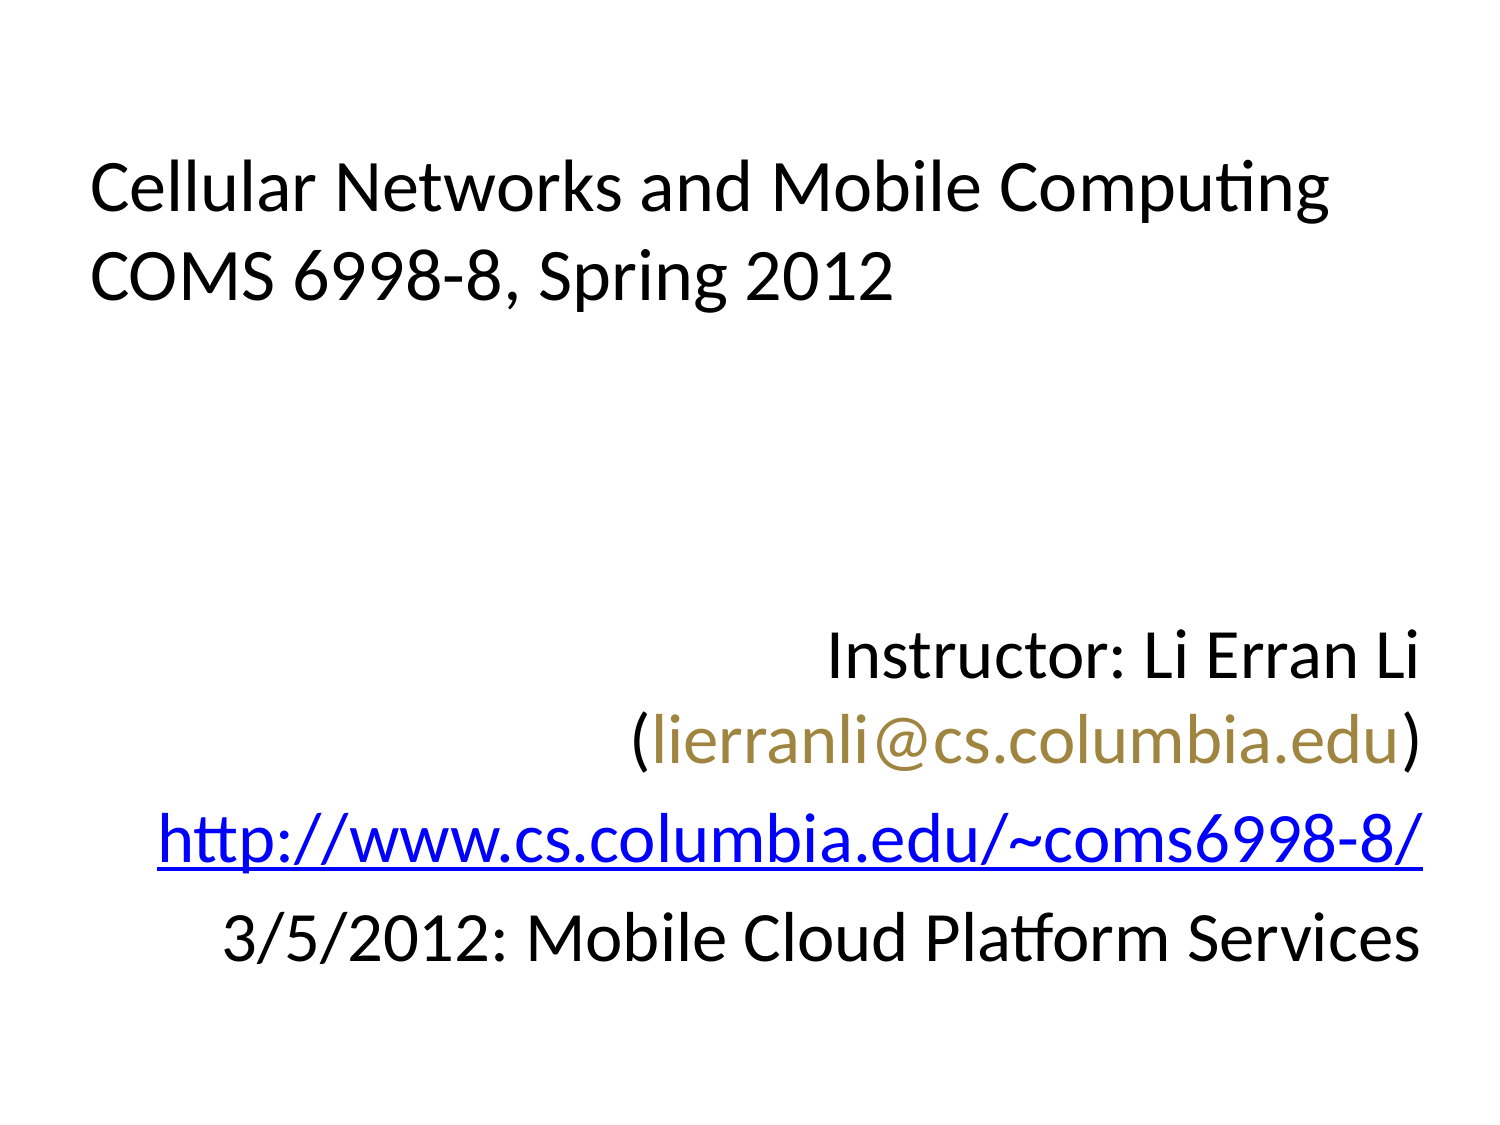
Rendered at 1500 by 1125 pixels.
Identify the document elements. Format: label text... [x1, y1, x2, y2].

title Cellular Networks and Mobile Computing COMS 6998-8, Spring 2012 [75, 87, 1350, 366]
subtitle Instructor: Li Erran Li (lierranli@cs.columbia.edu) http://www.cs.columbia.edu/~coms6998-8/ 3/5/2012: Mobile Cloud Platform Services [99, 600, 1438, 925]
